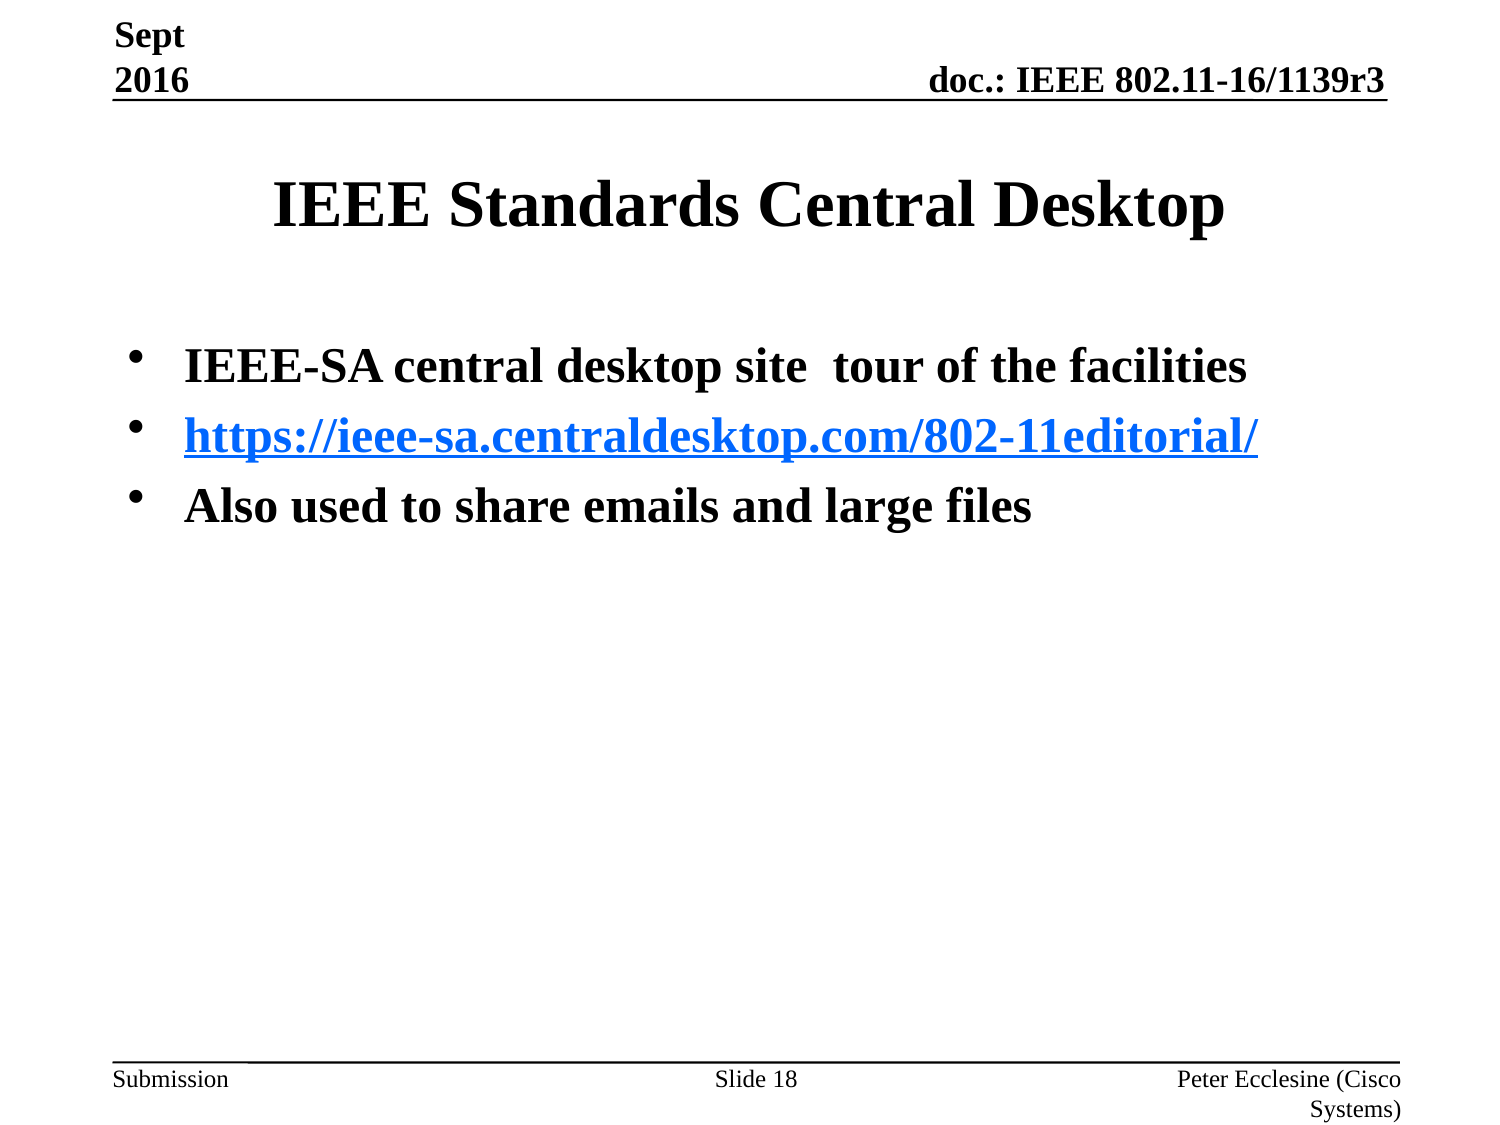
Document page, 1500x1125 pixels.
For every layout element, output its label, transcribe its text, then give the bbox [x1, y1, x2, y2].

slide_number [114, 54, 265, 101]
footer Peter Ecclesine (Cisco Systems) [1164, 1061, 1402, 1093]
list IEEE-SA central desktop site tour of the facilities https://ieee-sa.centraldesktop.com/802-11editorial/ Also used to share emails and large files [112, 324, 1388, 1001]
title IEEE Standards Central Desktop [112, 112, 1388, 288]
slide_number Slide 18 [712, 1061, 800, 1093]
